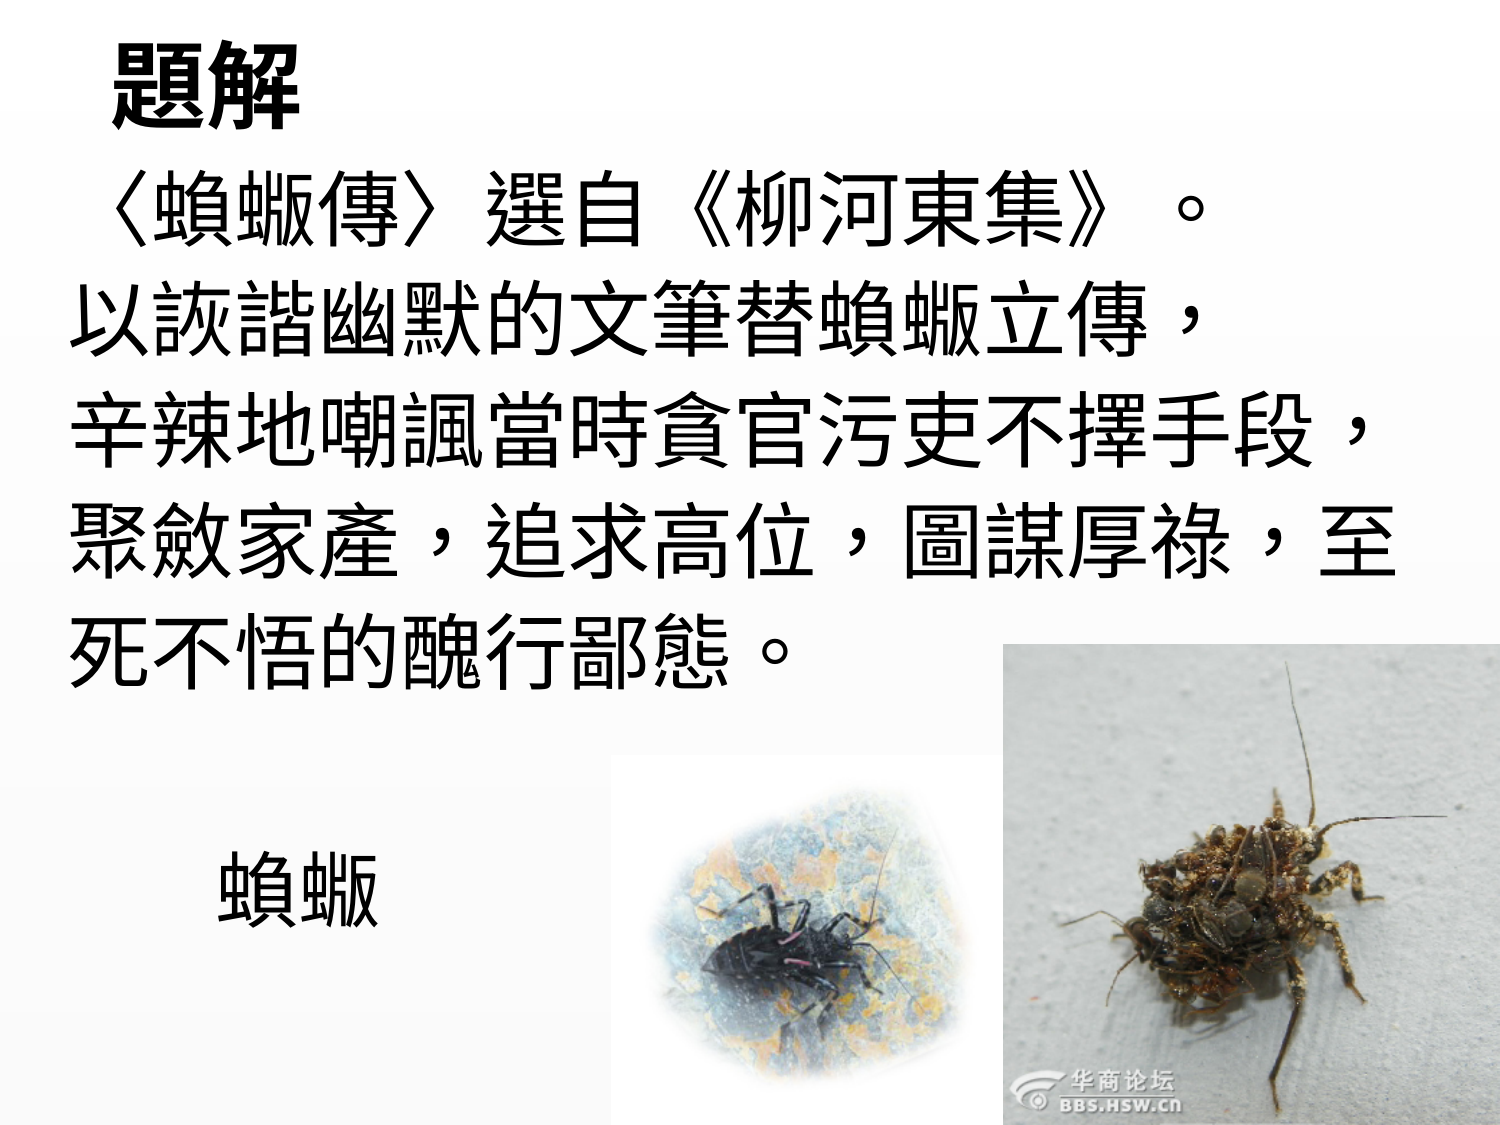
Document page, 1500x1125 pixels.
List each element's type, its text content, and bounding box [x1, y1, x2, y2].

title 題解 [0, 31, 1500, 150]
picture [611, 644, 1500, 1125]
list 〈蝜蝂傳〉選自《柳河東集》。 以詼諧幽默的文筆替蝜蝂立傳， 辛辣地嘲諷當時貪官污吏不擇手段， 聚斂家產，追求高位，圖謀厚祿，至 死不悟的醜行鄙態。 [53, 160, 1455, 1094]
text_box 蝜蝂 [105, 842, 606, 976]
